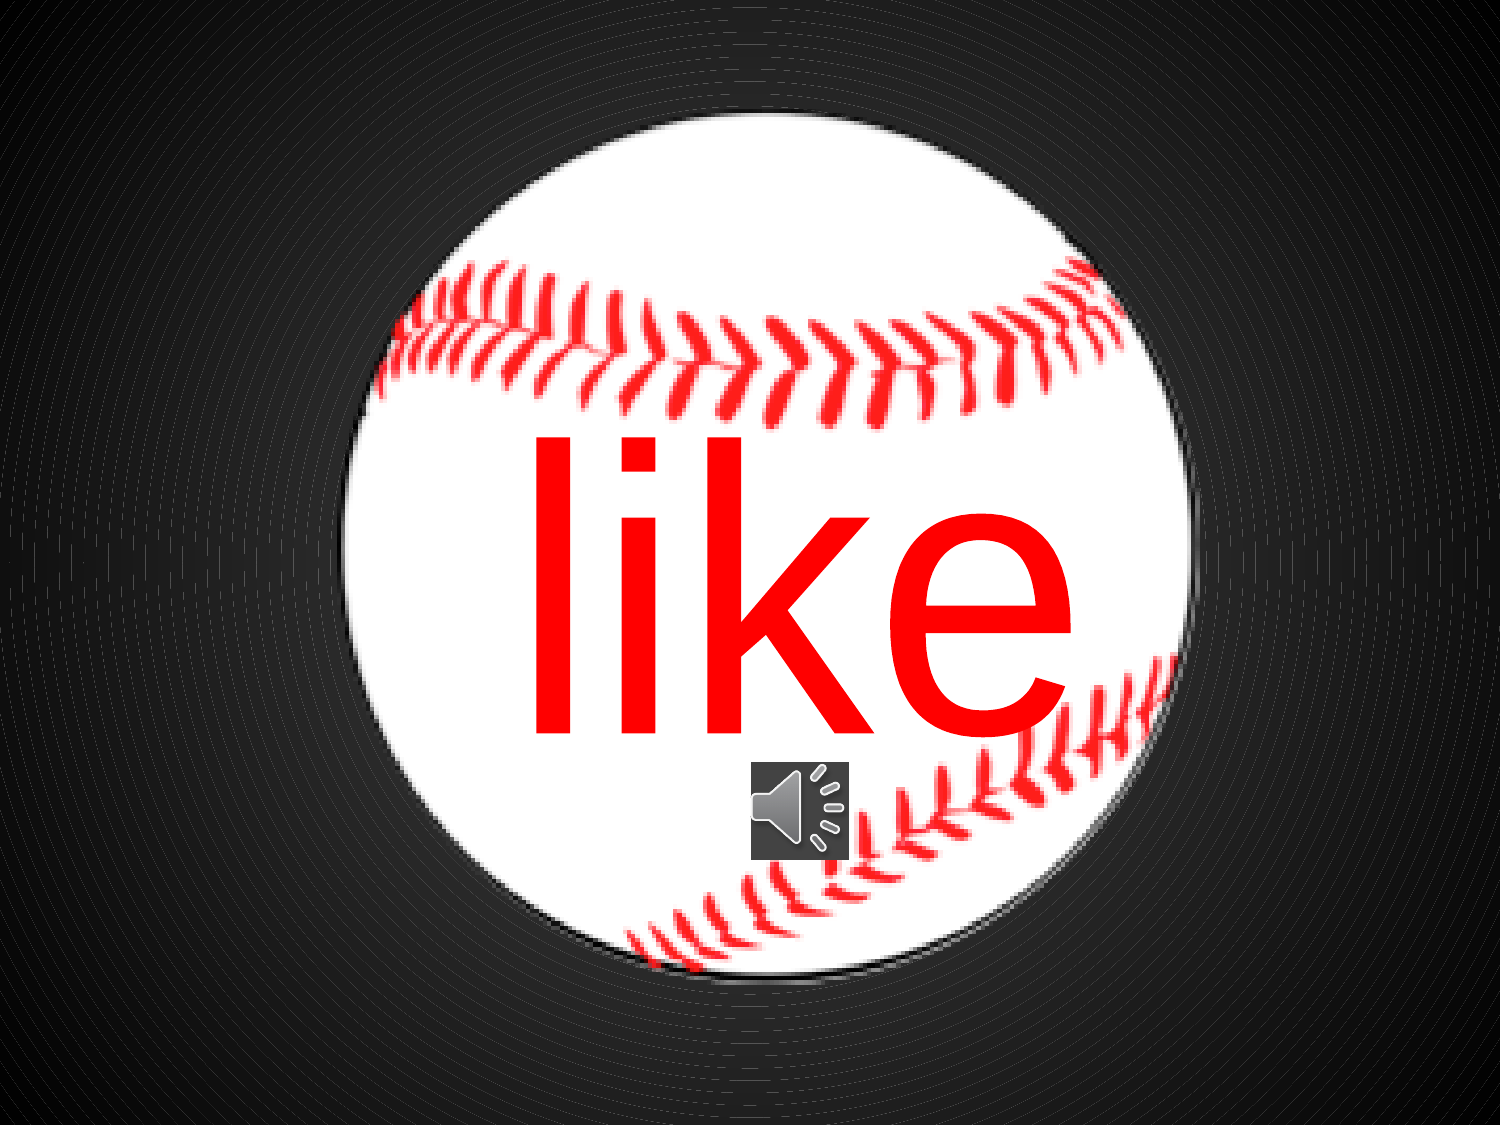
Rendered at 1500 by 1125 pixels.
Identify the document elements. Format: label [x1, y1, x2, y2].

picture [337, 108, 1201, 985]
